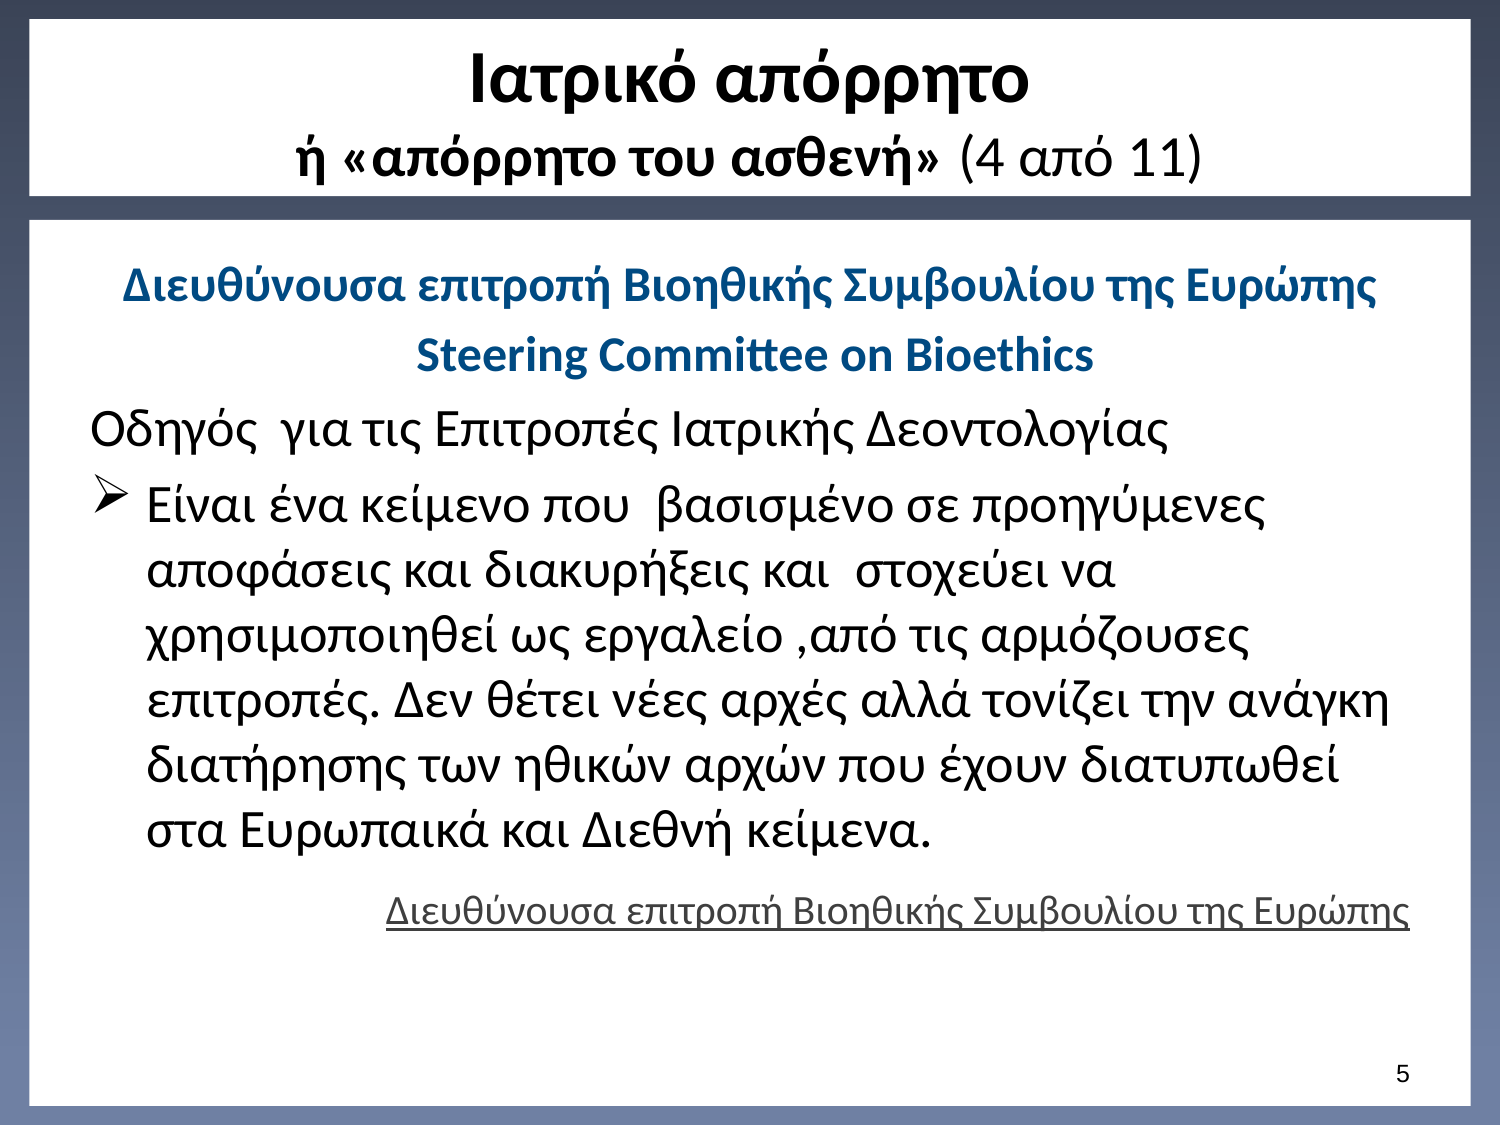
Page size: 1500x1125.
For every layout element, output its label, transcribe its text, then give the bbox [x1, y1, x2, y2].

slide_number 4 [1074, 1042, 1425, 1103]
title Ιατρικό απόρρητο ή «απόρρητο του ασθενή» (4 από 11) [0, 19, 1500, 197]
list Διευθύνουσα επιτροπή Βιοηθικής Συμβουλίου της Ευρώπης Steering Committee on Bioethics Οδηγός για τις Επιτροπές Ιατρικής Δεοντολογίας Είναι ένα κείμενο που βασισμένο σε προηγύμενες αποφάσεις και διακυρήξεις και στοχεύει να χρησιμοποιηθεί ως εργαλείο ,από τις αρμόζουσες επιτροπές. Δεν θέτει νέες αρχές αλλά τονίζει την ανάγκη διατήρησης των ηθικών αρχών που έχουν διατυπωθεί στα Ευρωπαικά και Διεθνή κείμενα. Διευθύνουσα επιτροπή Βιοηθικής Συμβουλίου της Ευρώπης [75, 243, 1425, 1024]
